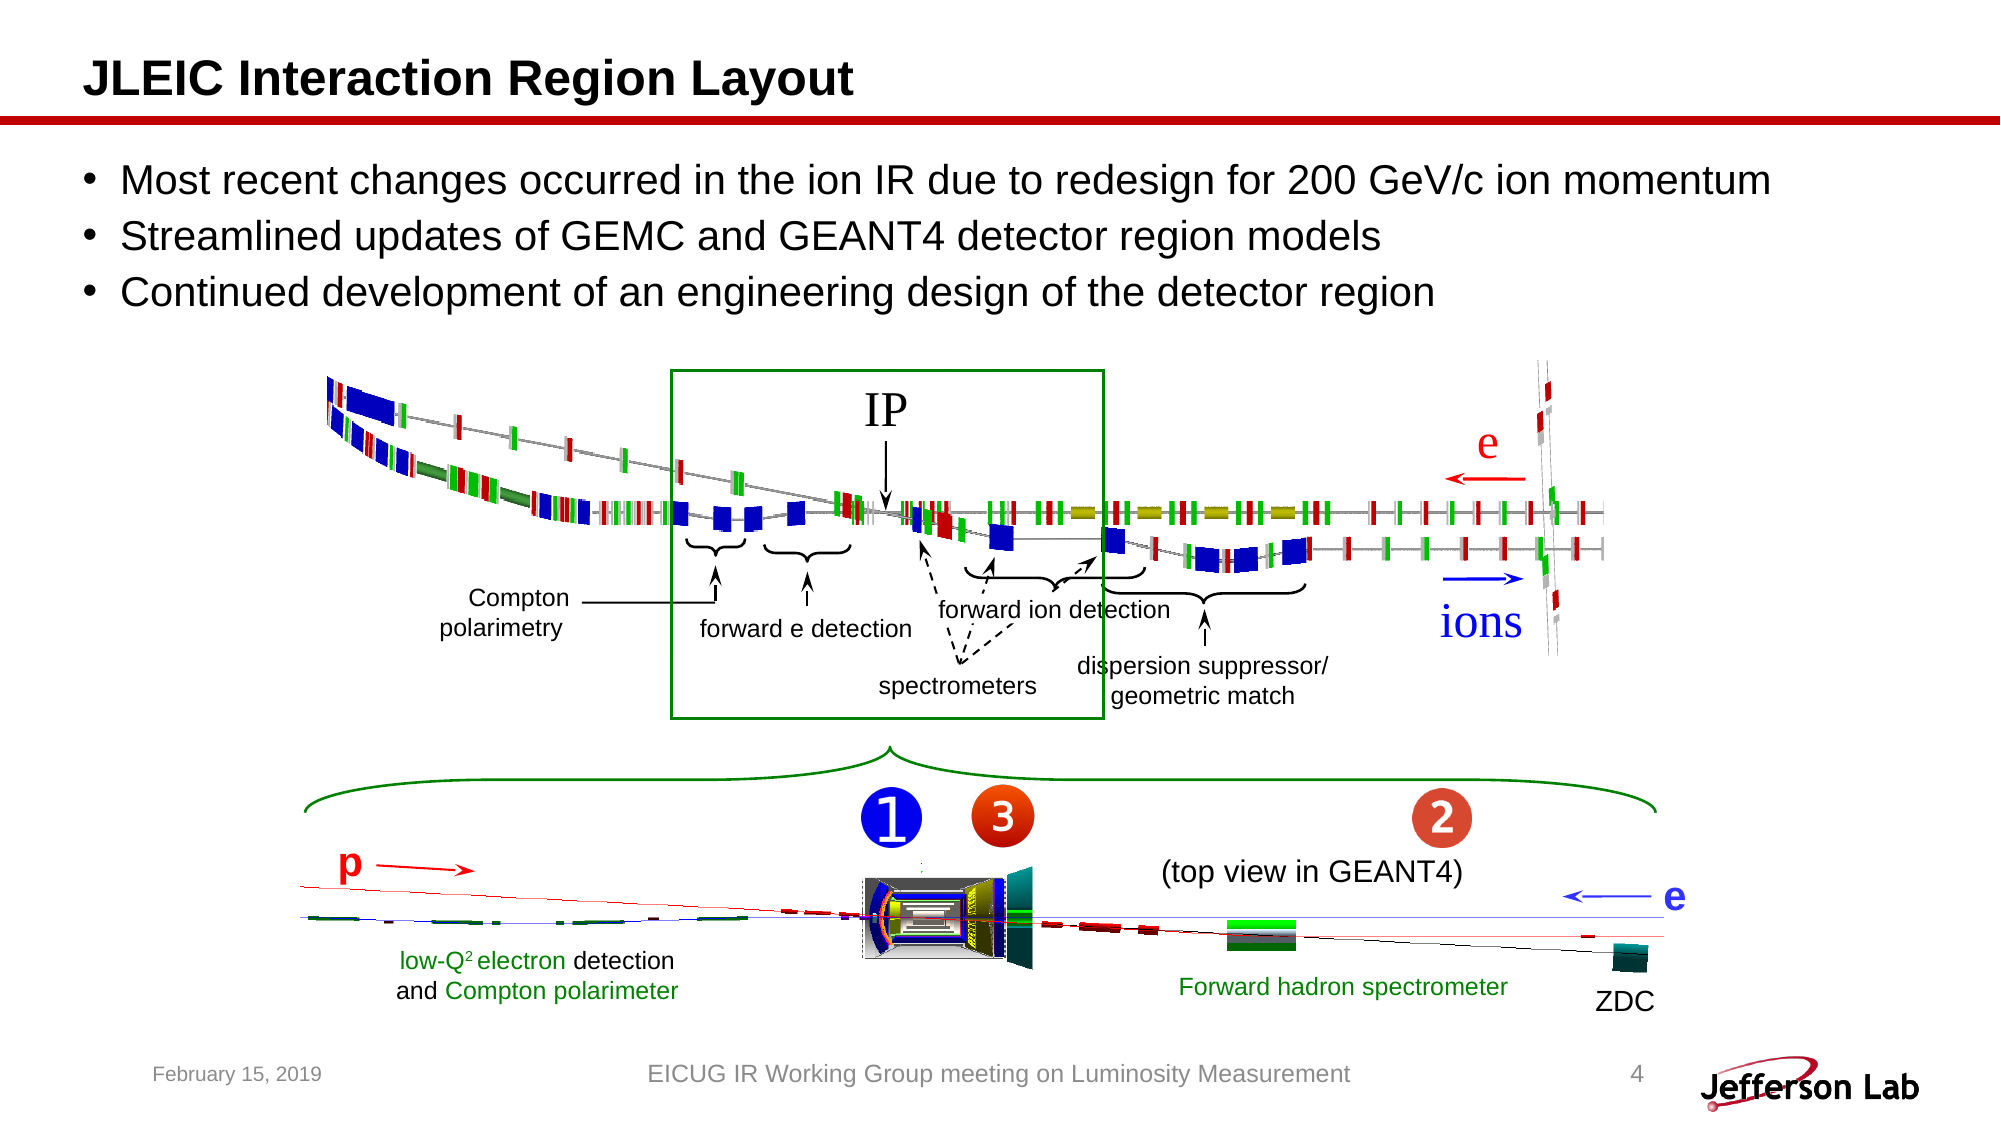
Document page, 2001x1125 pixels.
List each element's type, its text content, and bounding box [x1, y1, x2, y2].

slide_number 4 [1462, 1042, 1863, 1103]
picture [1698, 1047, 1933, 1124]
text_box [300, 360, 1700, 1033]
list Most recent changes occurred in the ion IR due to redesign for 200 GeV/c ion momentum Streamlined updates of GEMC and GEANT4 detector region models Continued development of an engineering design of the detector region [67, 145, 1919, 798]
title JLEIC Interaction Region Layout [67, 39, 1919, 120]
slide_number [137, 1042, 538, 1103]
footer EICUG IR Working Group meeting on Luminosity Measurement [538, 1042, 1462, 1103]
